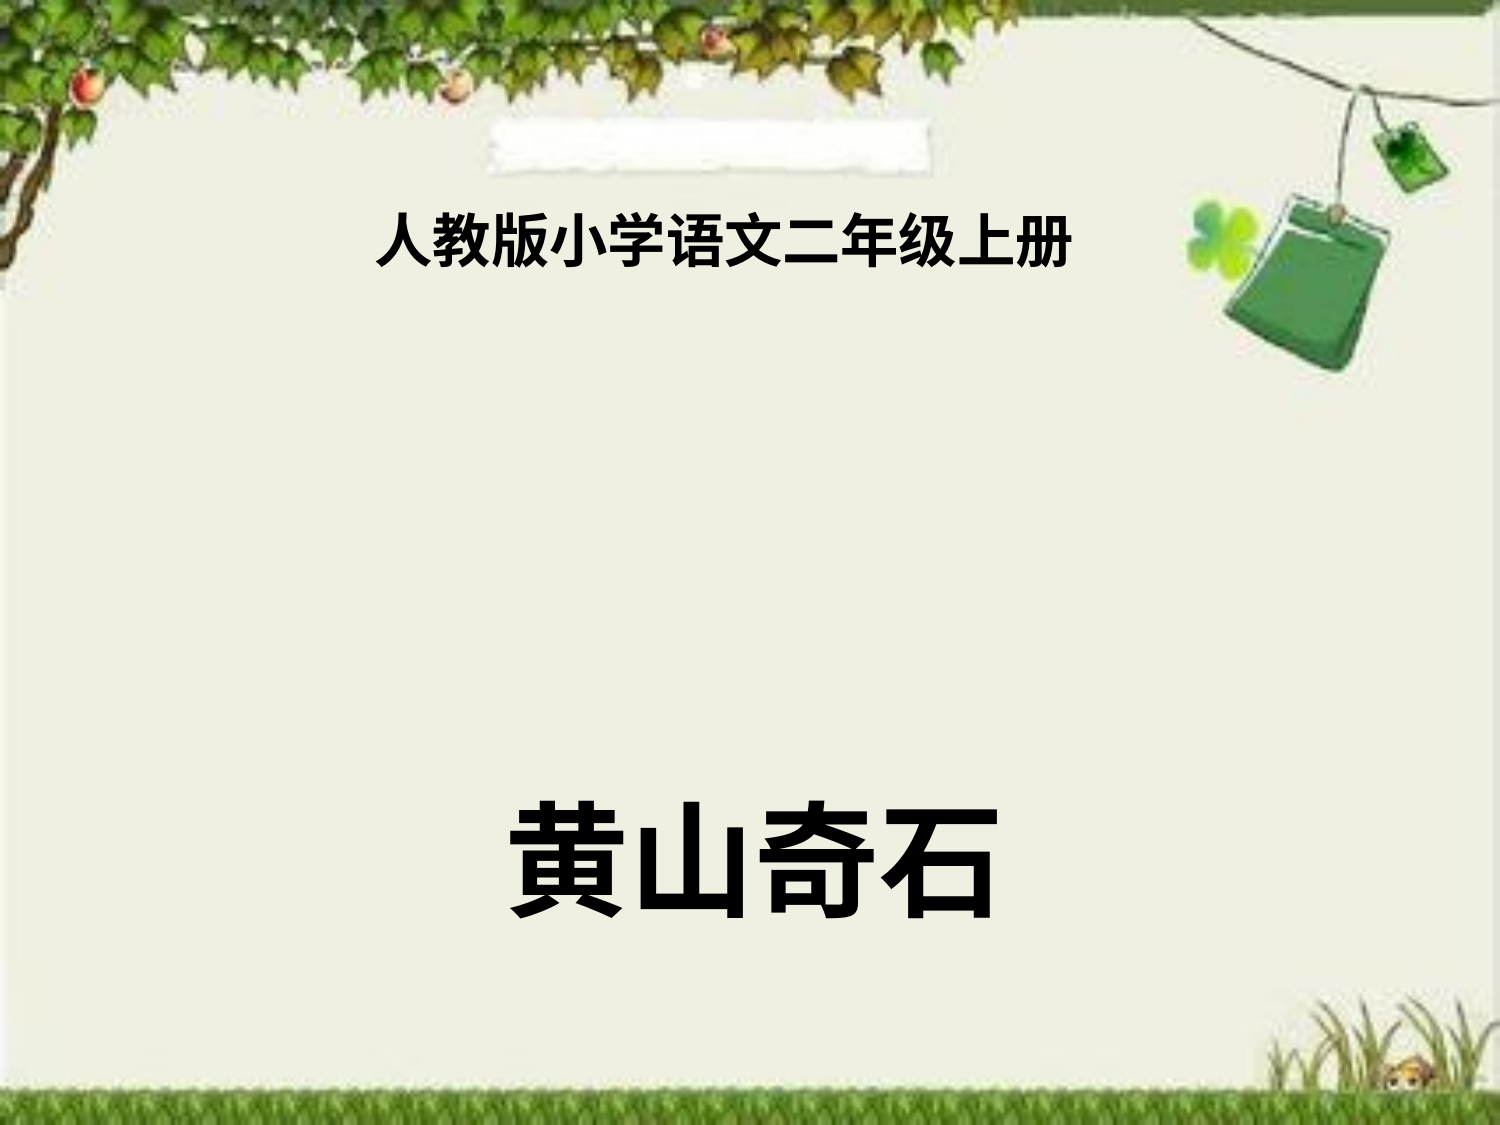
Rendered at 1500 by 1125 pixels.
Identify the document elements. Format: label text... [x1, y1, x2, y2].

text_box 人教版小学语文二年级上册 [360, 196, 1176, 281]
text_box 黄山奇石 [431, 775, 1042, 940]
picture [0, 0, 1500, 1125]
